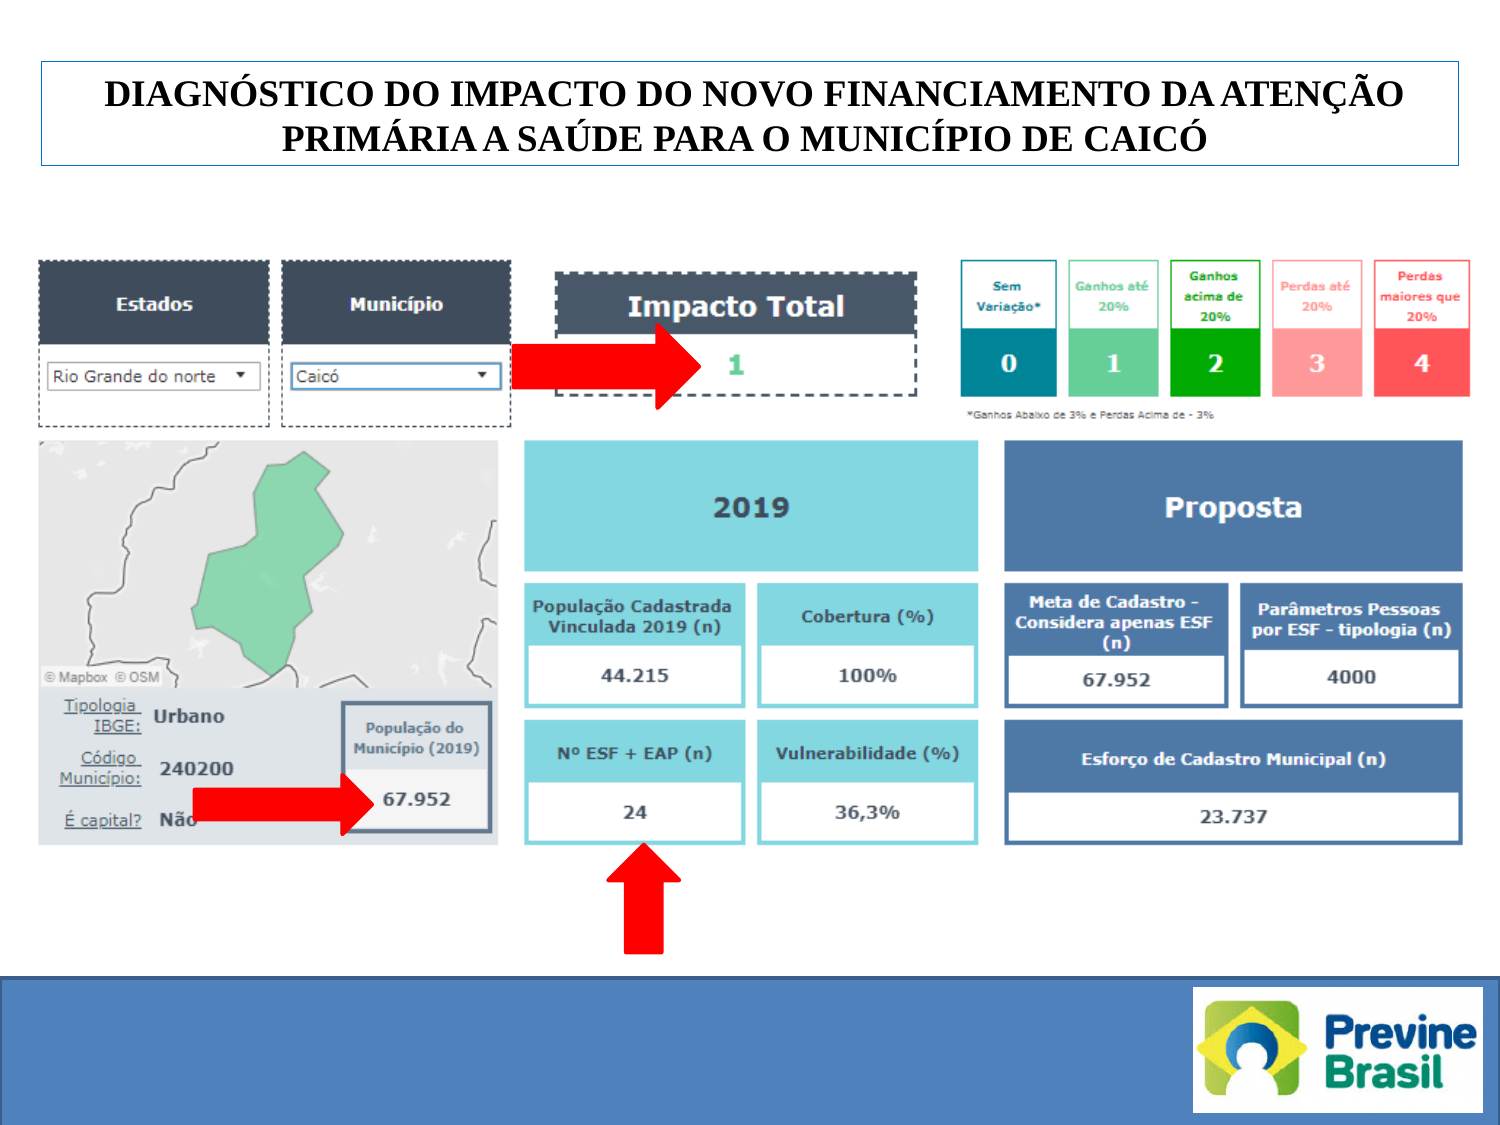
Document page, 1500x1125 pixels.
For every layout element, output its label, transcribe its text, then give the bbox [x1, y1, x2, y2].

text_box [606, 878, 682, 955]
text_box DIAGNÓSTICO DO IMPACTO DO NOVO FINANCIAMENTO DA ATENÇÃO PRIMÁRIA A SAÚDE PARA O MUNICÍPIO DE CAICÓ [41, 61, 1459, 166]
picture [7, 231, 1495, 871]
text_box [0, 976, 1500, 1125]
picture [1193, 987, 1483, 1114]
